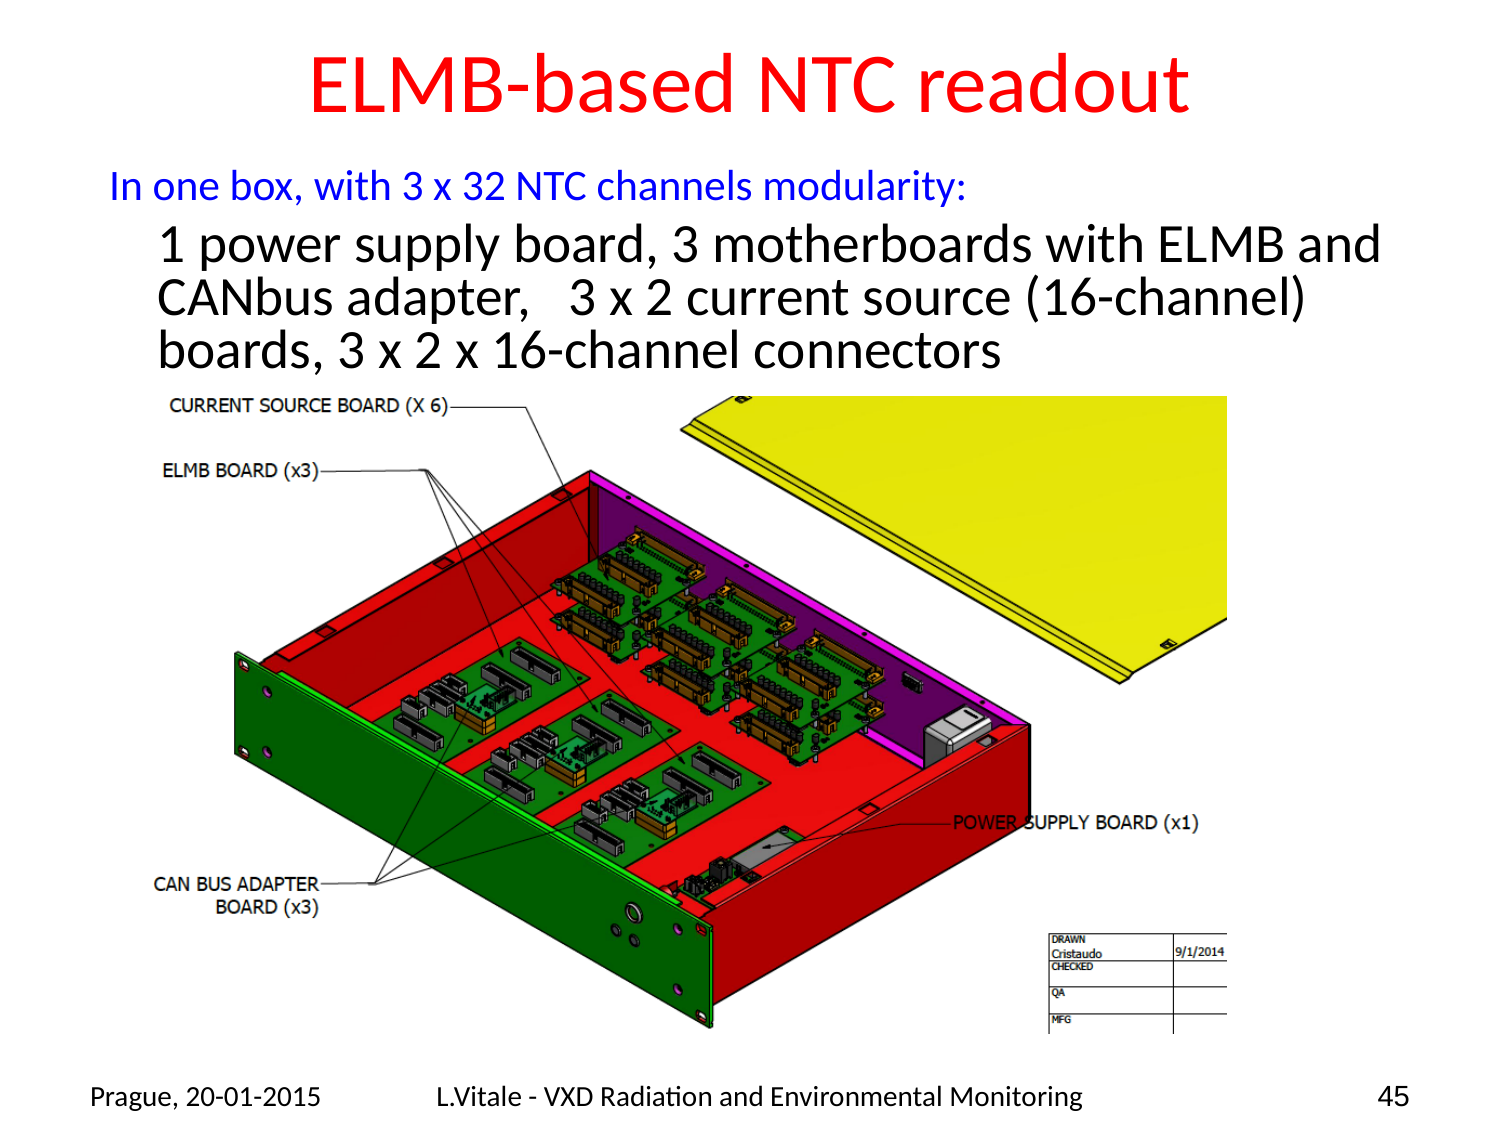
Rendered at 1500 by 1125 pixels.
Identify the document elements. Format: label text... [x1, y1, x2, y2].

list In one box, with 3 x 32 NTC channels modularity: 1 power supply board, 3 motherboards with ELMB and CANbus adapter, 3 x 2 current source (16-channel) boards, 3 x 2 x 16-channel connectors [64, 149, 1424, 388]
slide_number 45 [1206, 1065, 1425, 1125]
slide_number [75, 1065, 360, 1125]
footer L.Vitale - VXD Radiation and Environmental Monitoring [377, 1065, 1143, 1125]
picture [151, 396, 1227, 1034]
title ELMB-based NTC readout [112, 19, 1388, 138]
